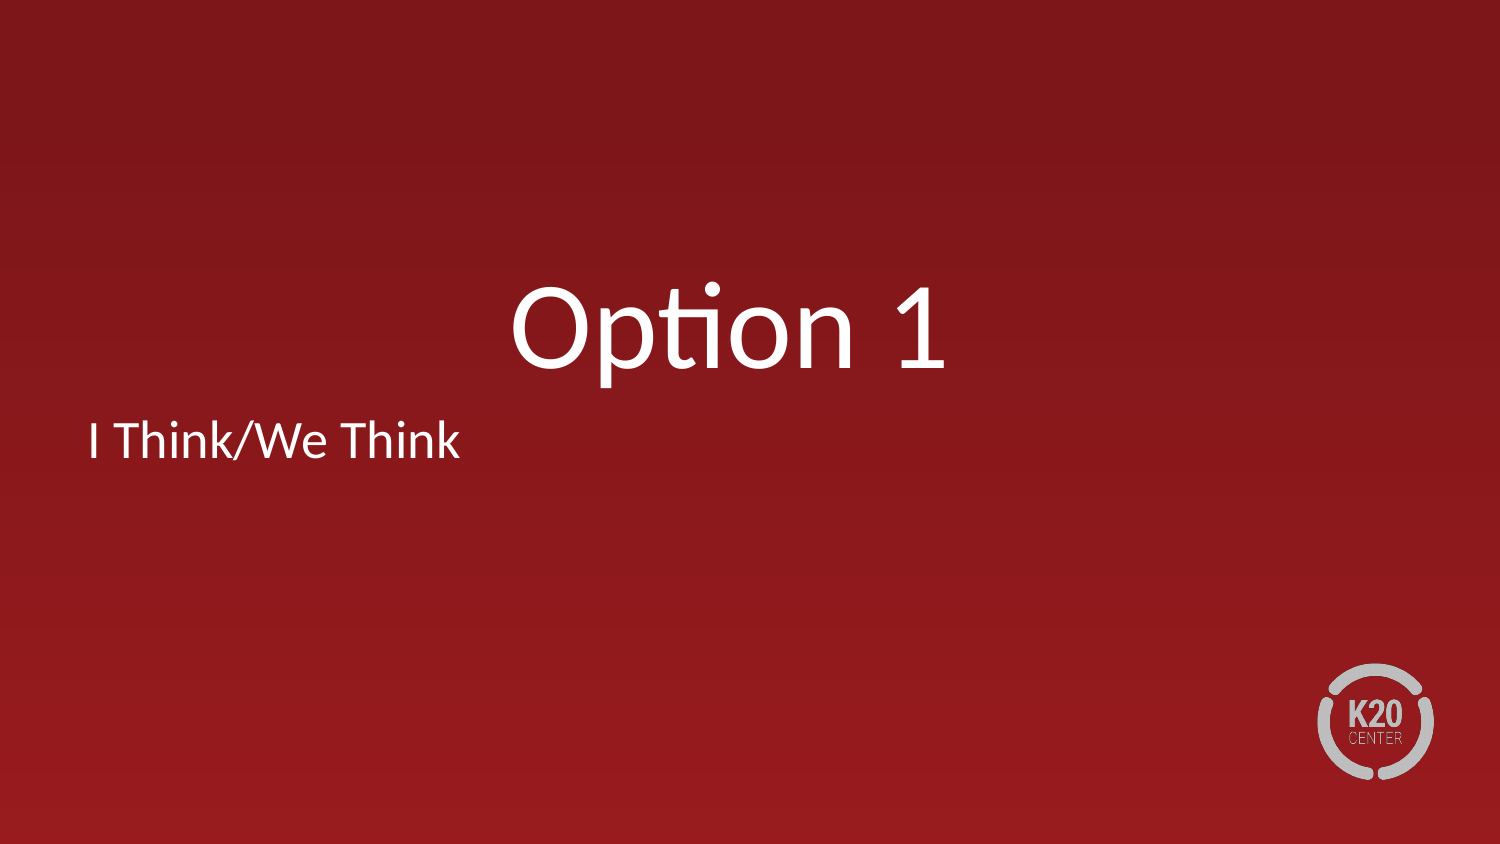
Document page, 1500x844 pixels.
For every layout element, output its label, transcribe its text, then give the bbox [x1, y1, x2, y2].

title Option 1 [87, 168, 1376, 394]
subtitle I Think/We Think [87, 397, 1376, 613]
picture [1300, 646, 1451, 797]
